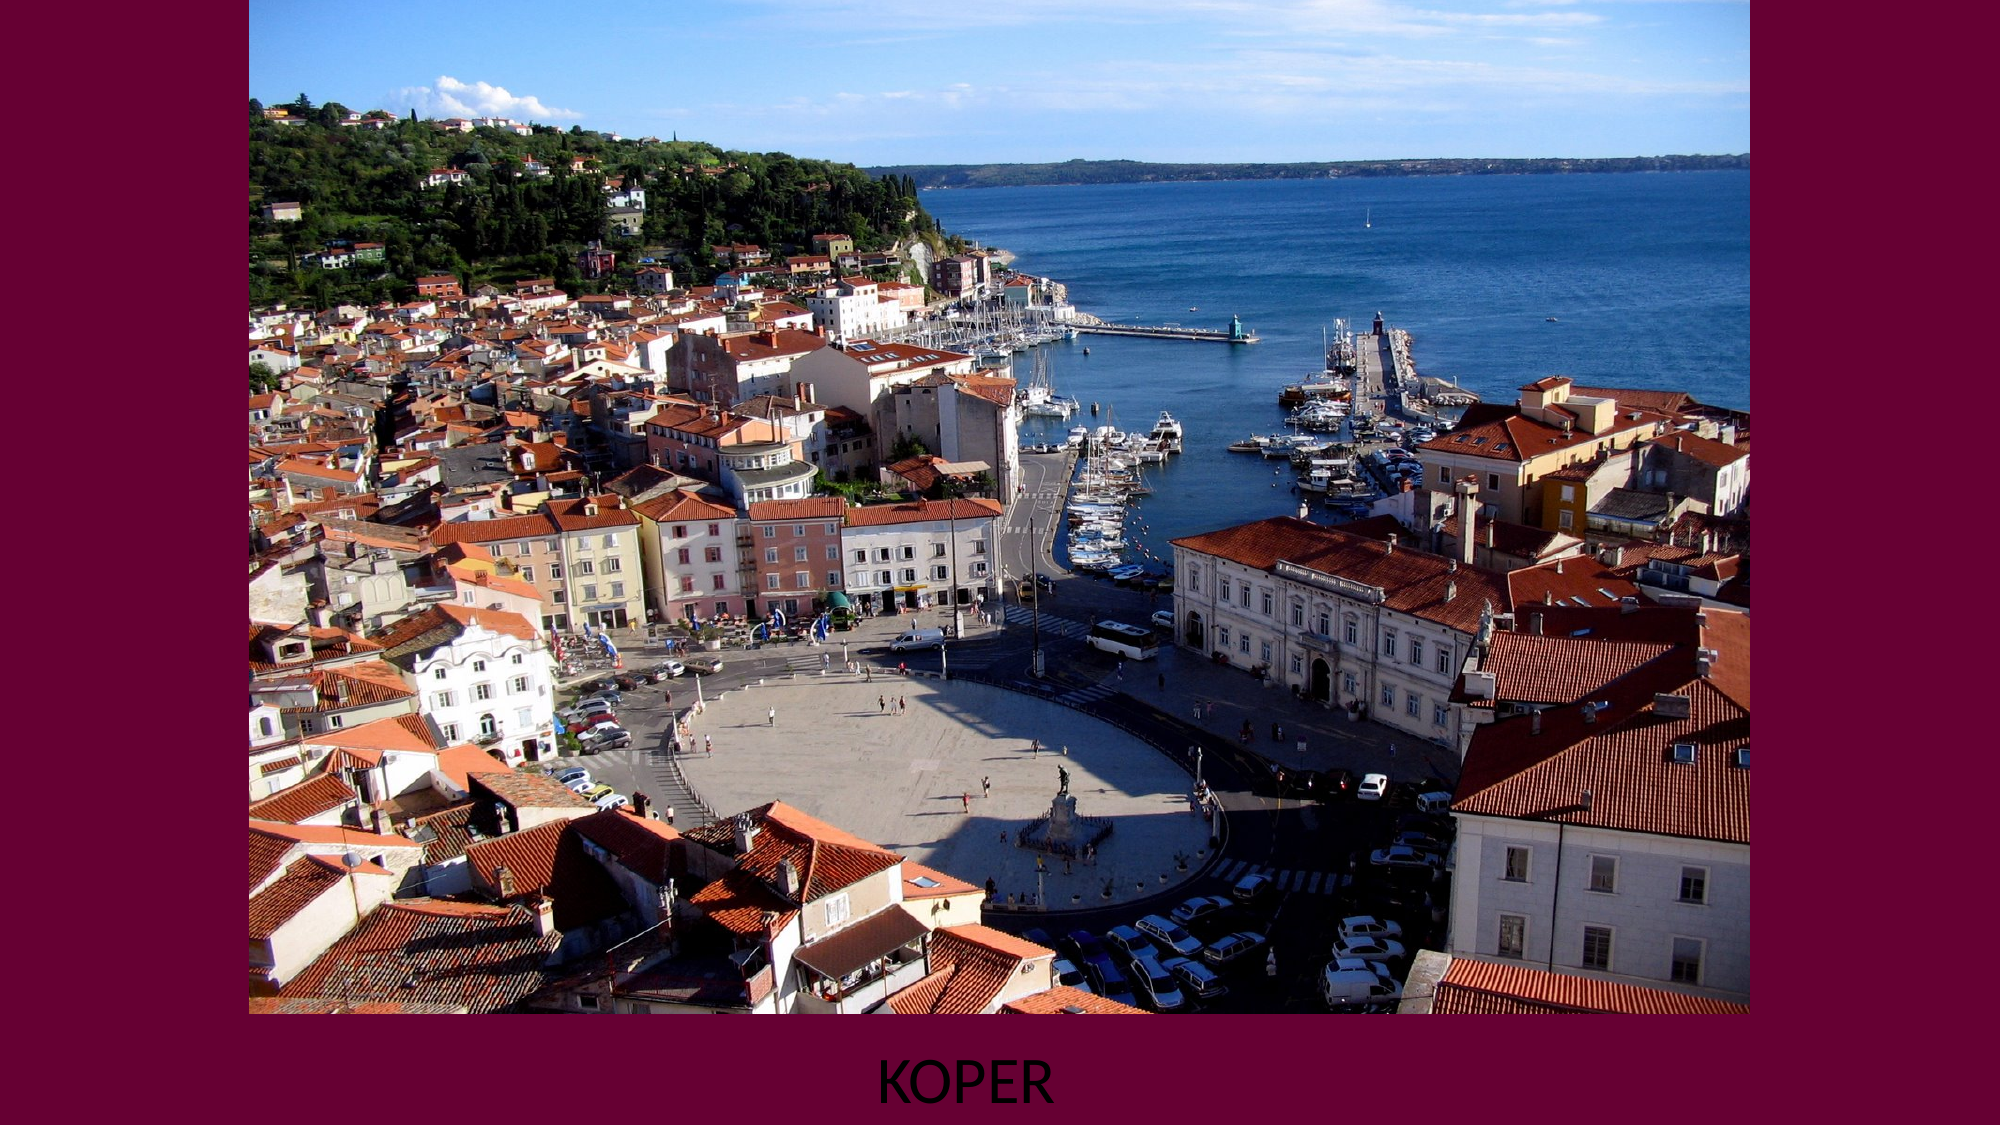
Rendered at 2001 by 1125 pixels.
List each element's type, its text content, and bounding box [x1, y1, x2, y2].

text_box KOPER [862, 1029, 1138, 1124]
picture [249, 0, 1750, 1014]
